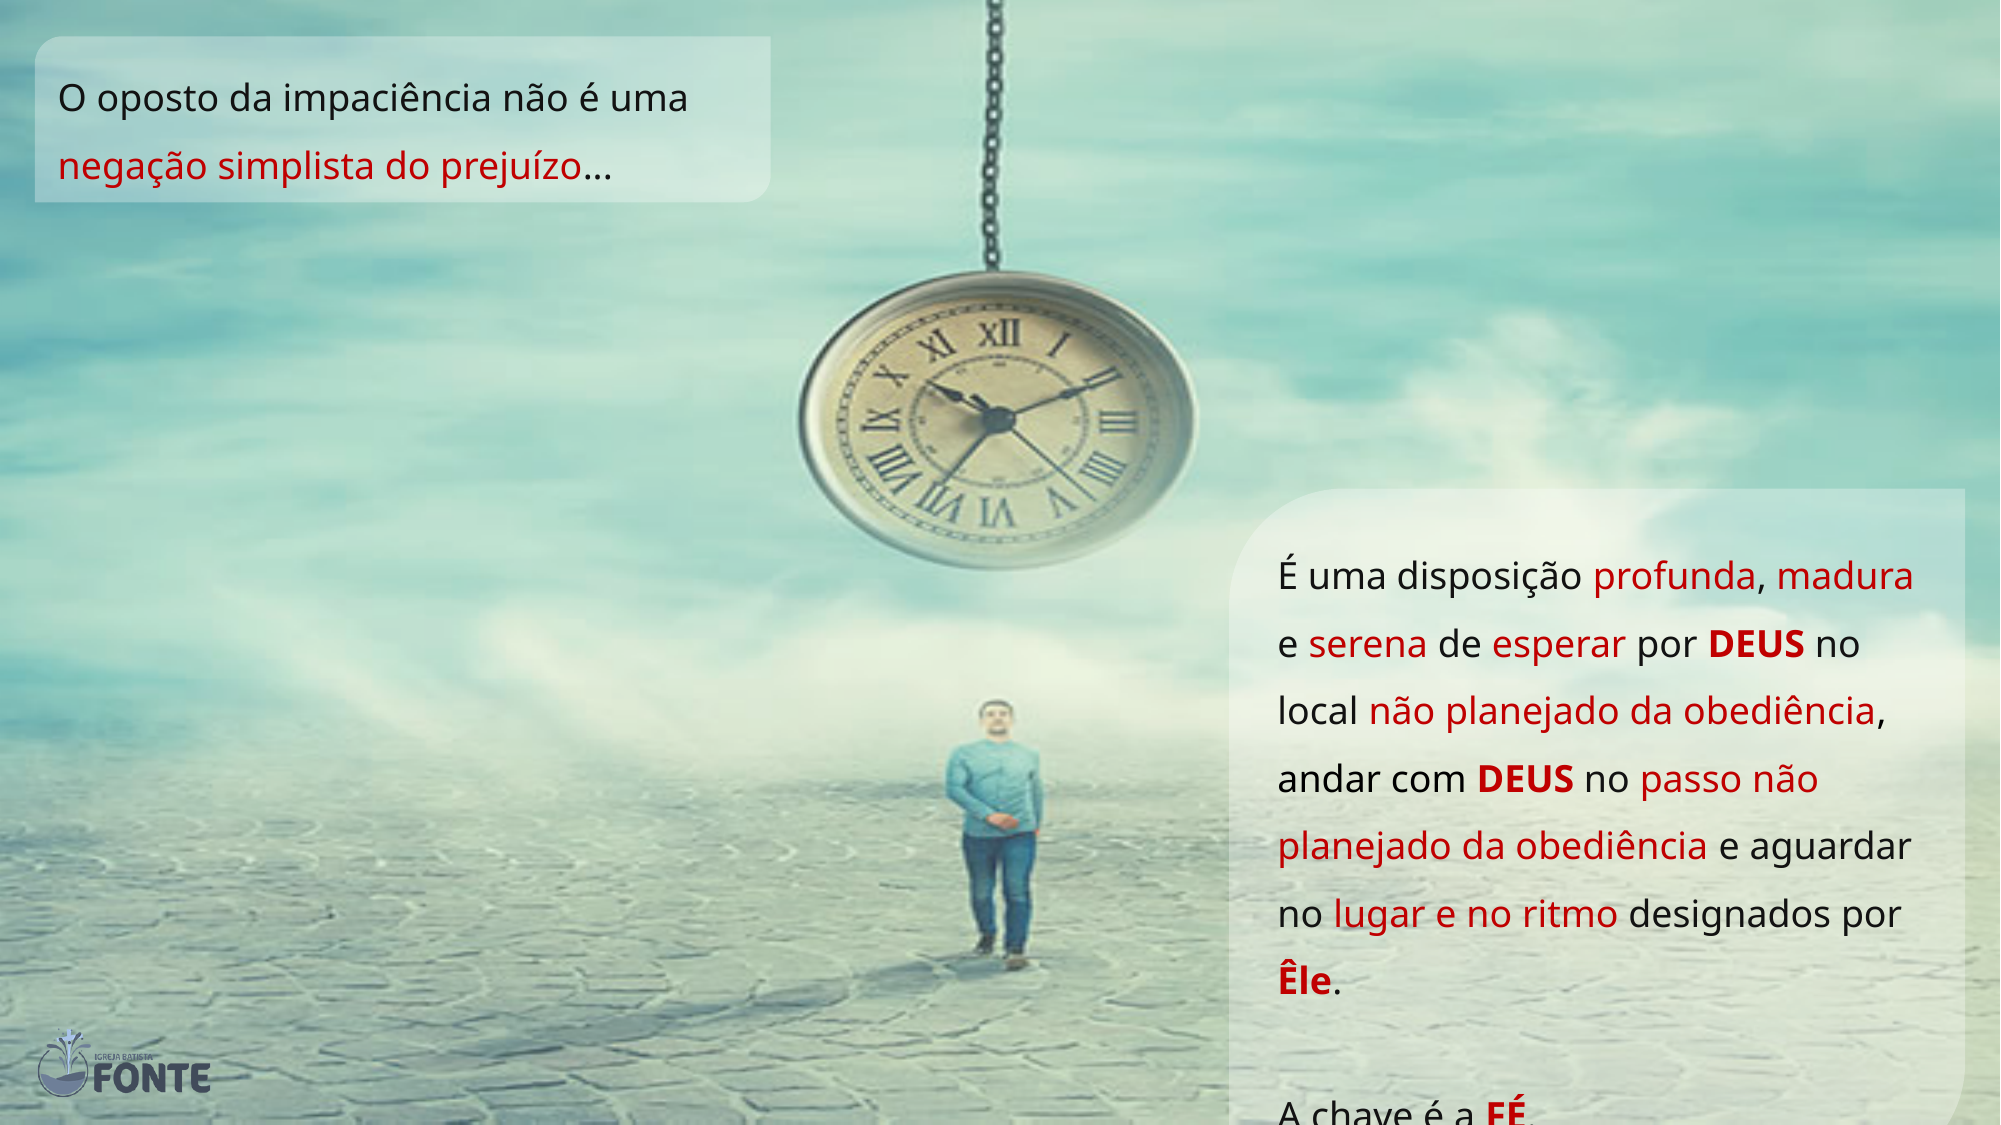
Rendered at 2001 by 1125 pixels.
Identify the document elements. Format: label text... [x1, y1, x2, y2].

text_box O oposto da impaciência não é uma negação simplista do prejuízo... [34, 36, 771, 203]
picture [34, 1024, 214, 1101]
text_box É uma disposição profunda, madura e serena de esperar por DEUS no local não planejado da obediência, andar com DEUS no passo não planejado da obediência e aguardar no lugar e no ritmo designados por Êle. A chave é a FÉ. [1229, 488, 1966, 1125]
text_box Farei com eles uma aliança permanente: Jamais deixarei de fazer o bem a eles, e farei com que me temam de coração, para que jamais se desviem de mim. Terei alegria em fazer-lhes o bem, e os plantarei firmemente nesta terra de todo o meu coração e de toda a minha alma. Sim, é o que farei’. Jeremias 32:40-41 [0, 0, 2000, 1125]
